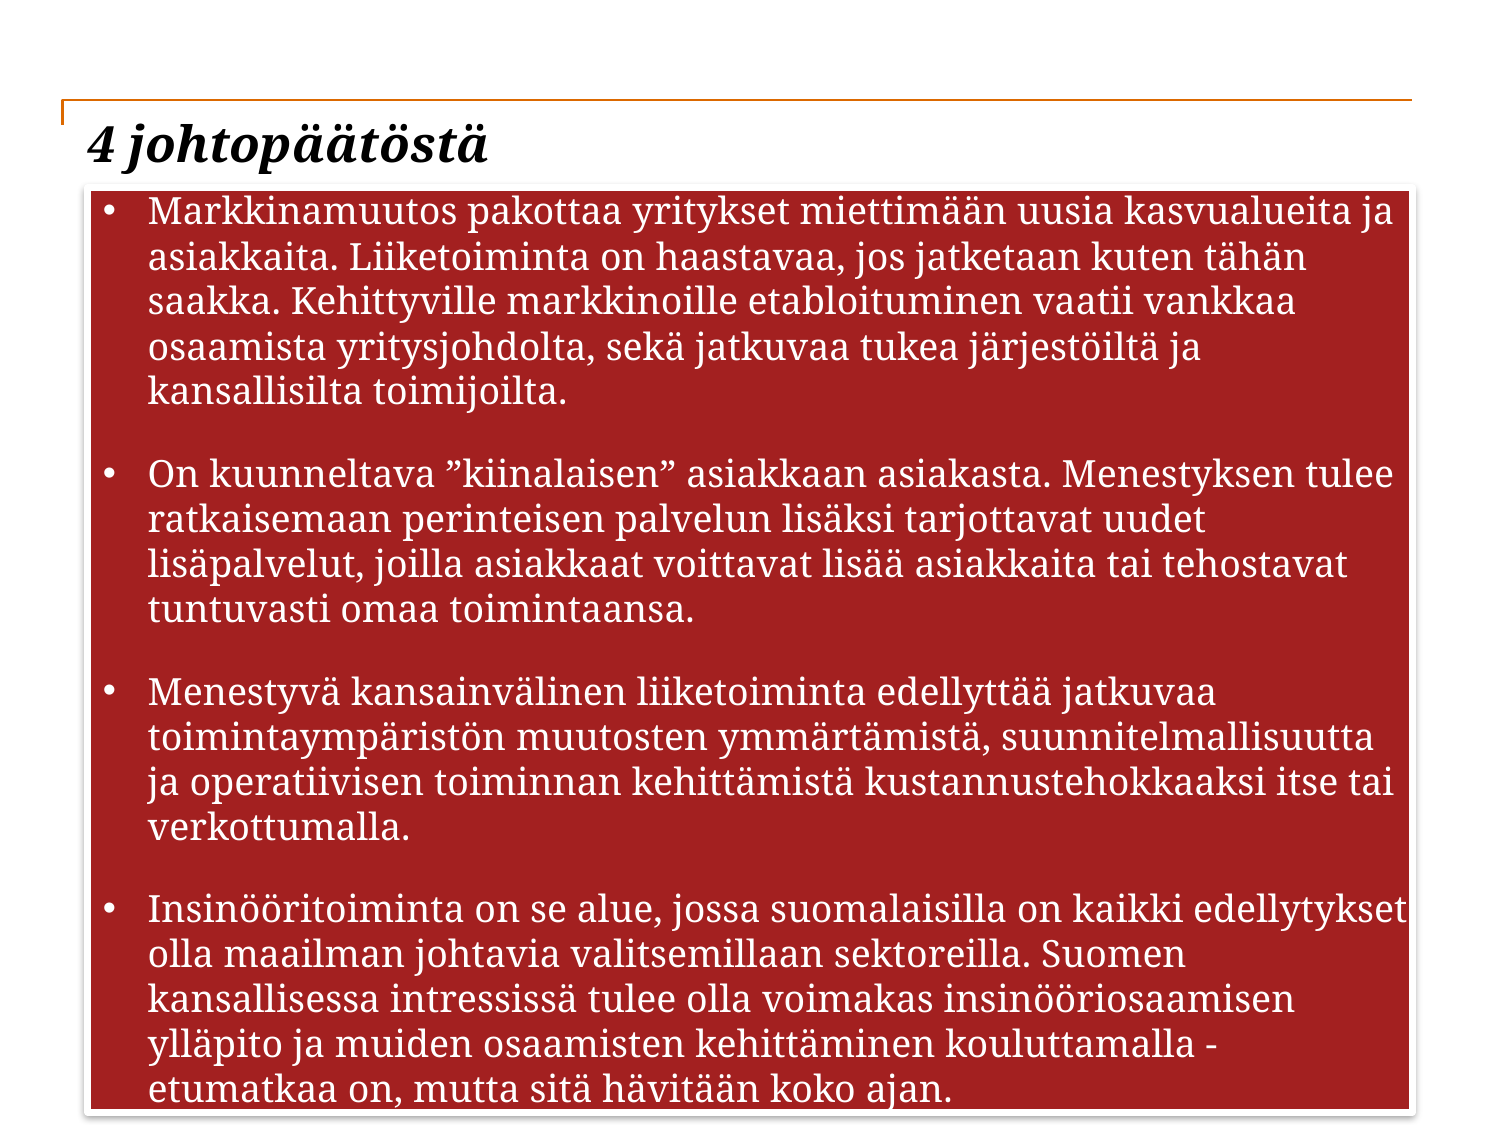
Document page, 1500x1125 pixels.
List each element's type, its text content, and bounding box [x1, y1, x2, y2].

list Markkinamuutos pakottaa yritykset miettimään uusia kasvualueita ja asiakkaita. Liiketoiminta on haastavaa, jos jatketaan kuten tähän saakka. Kehittyville markkinoille etabloituminen vaatii vankkaa osaamista yritysjohdolta, sekä jatkuvaa tukea järjestöiltä ja kansallisilta toimijoilta. On kuunneltava ”kiinalaisen” asiakkaan asiakasta. Menestyksen tulee ratkaisemaan perinteisen palvelun lisäksi tarjottavat uudet lisäpalvelut, joilla asiakkaat voittavat lisää asiakkaita tai tehostavat tuntuvasti omaa toimintaansa. Menestyvä kansainvälinen liiketoiminta edellyttää jatkuvaa toimintaympäristön muutosten ymmärtämistä, suunnitelmallisuutta ja operatiivisen toiminnan kehittämistä kustannustehokkaaksi itse tai verkottumalla. Insinööritoiminta on se alue, jossa suomalaisilla on kaikki edellytykset olla maailman johtavia valitsemillaan sektoreilla. Suomen kansallisessa intressissä tulee olla voimakas insinööriosaamisen ylläpito ja muiden osaamisten kehittäminen kouluttamalla - etumatkaa on, mutta sitä hävitään koko ajan. [84, 184, 1416, 1116]
title 4 johtopäätöstä [87, 112, 1413, 184]
